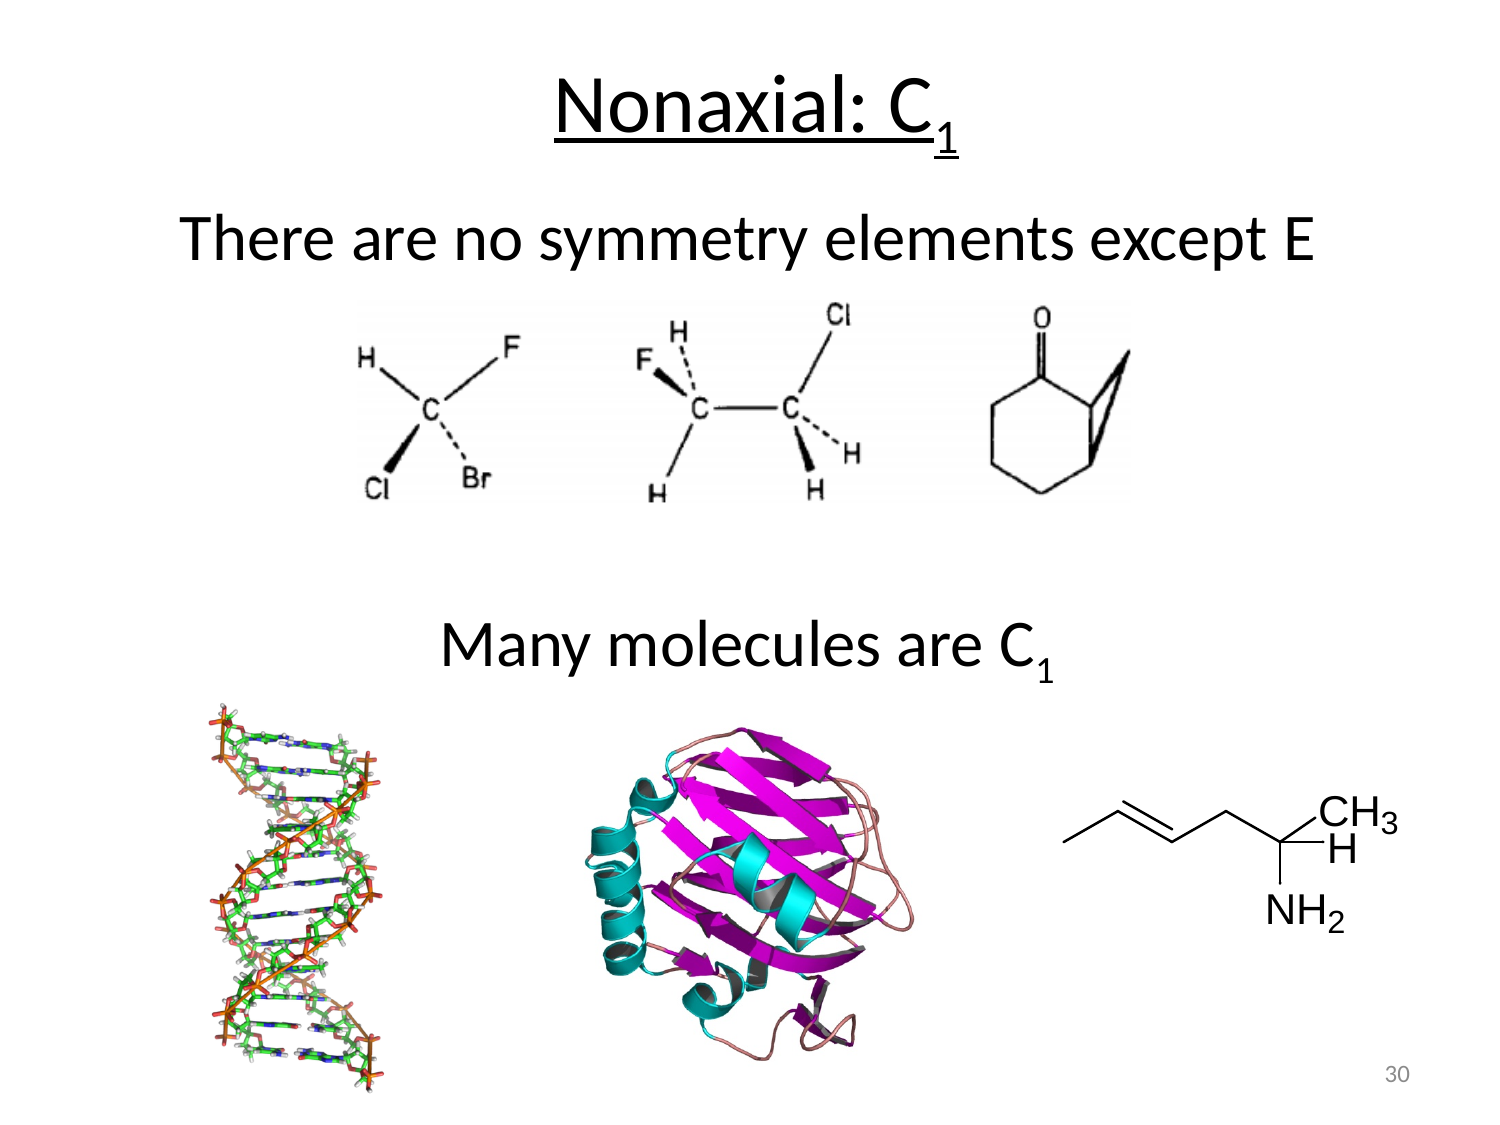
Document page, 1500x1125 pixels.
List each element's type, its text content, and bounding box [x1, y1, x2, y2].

picture [529, 717, 966, 1086]
text_box Nonaxial: C1 [92, 41, 1420, 171]
text_box Many molecules are C1 [71, 592, 1422, 699]
picture [193, 695, 396, 1110]
picture [326, 296, 1163, 526]
slide_number 30 [1074, 1042, 1425, 1103]
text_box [1055, 793, 1407, 951]
list There are no symmetry elements except E [73, 186, 1424, 293]
